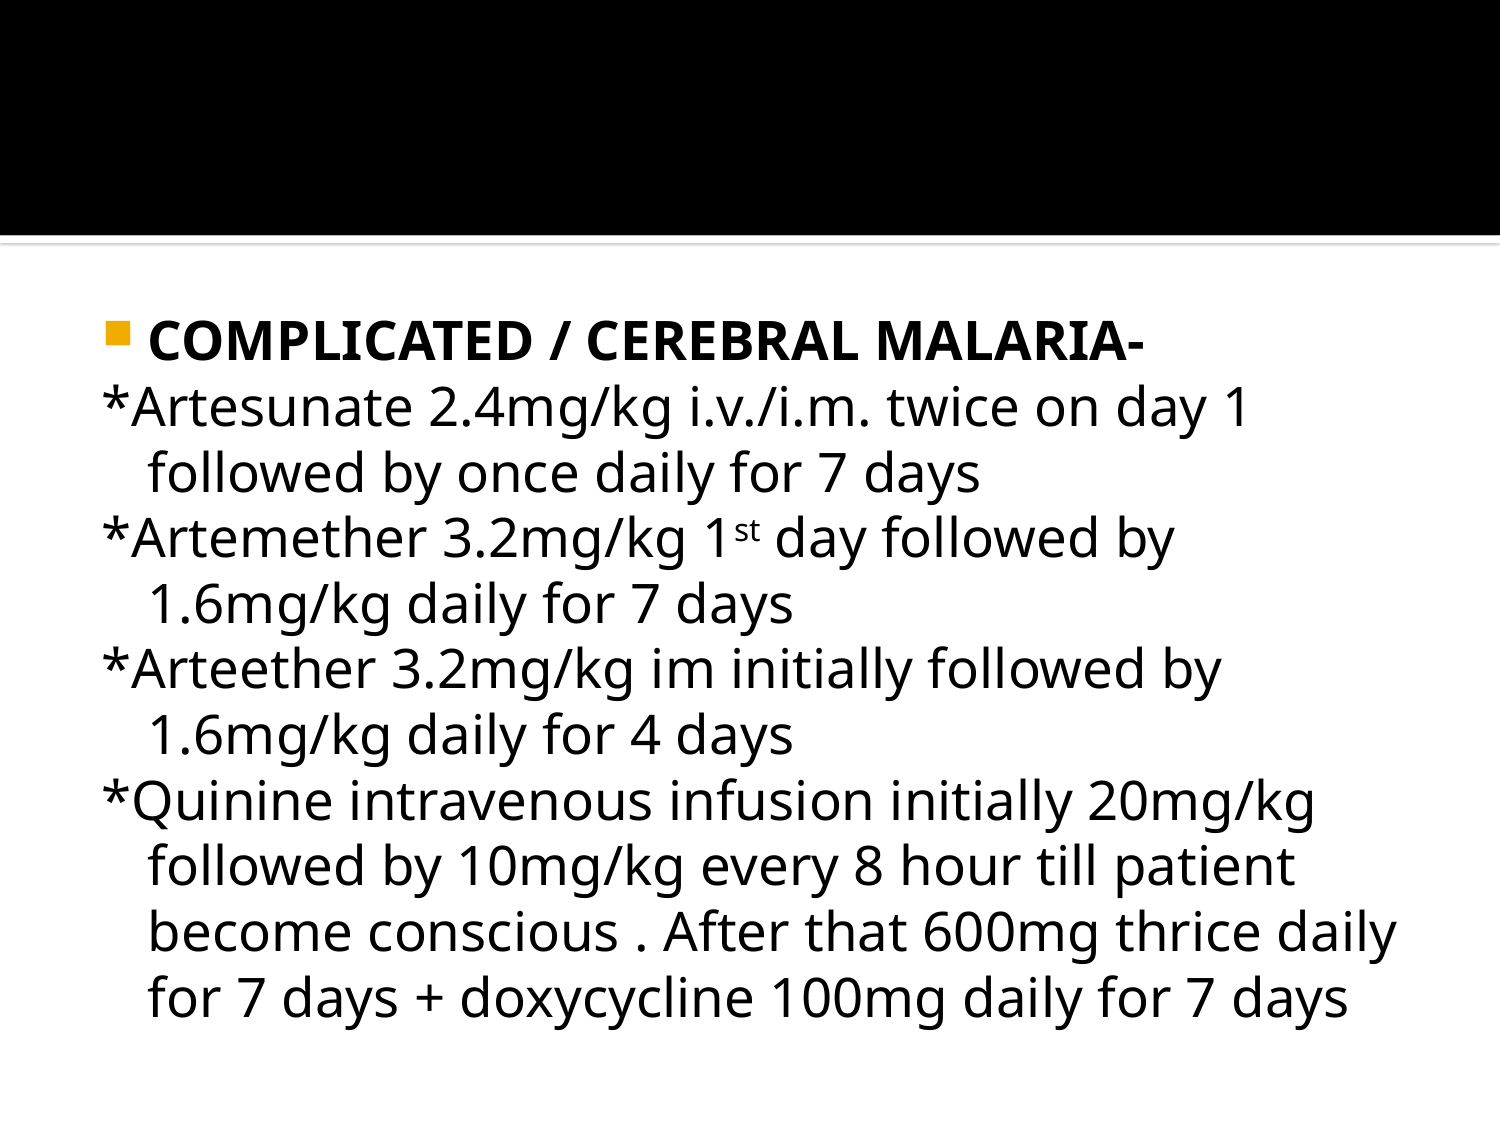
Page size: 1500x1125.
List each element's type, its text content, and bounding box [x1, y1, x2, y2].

list COMPLICATED / CEREBRAL MALARIA- *Artesunate 2.4mg/kg i.v./i.m. twice on day 1 followed by once daily for 7 days *Artemether 3.2mg/kg 1st day followed by 1.6mg/kg daily for 7 days *Arteether 3.2mg/kg im initially followed by 1.6mg/kg daily for 4 days *Quinine intravenous infusion initially 20mg/kg followed by 10mg/kg every 8 hour till patient become conscious . After that 600mg thrice daily for 7 days + doxycycline 100mg daily for 7 days [75, 291, 1425, 1050]
